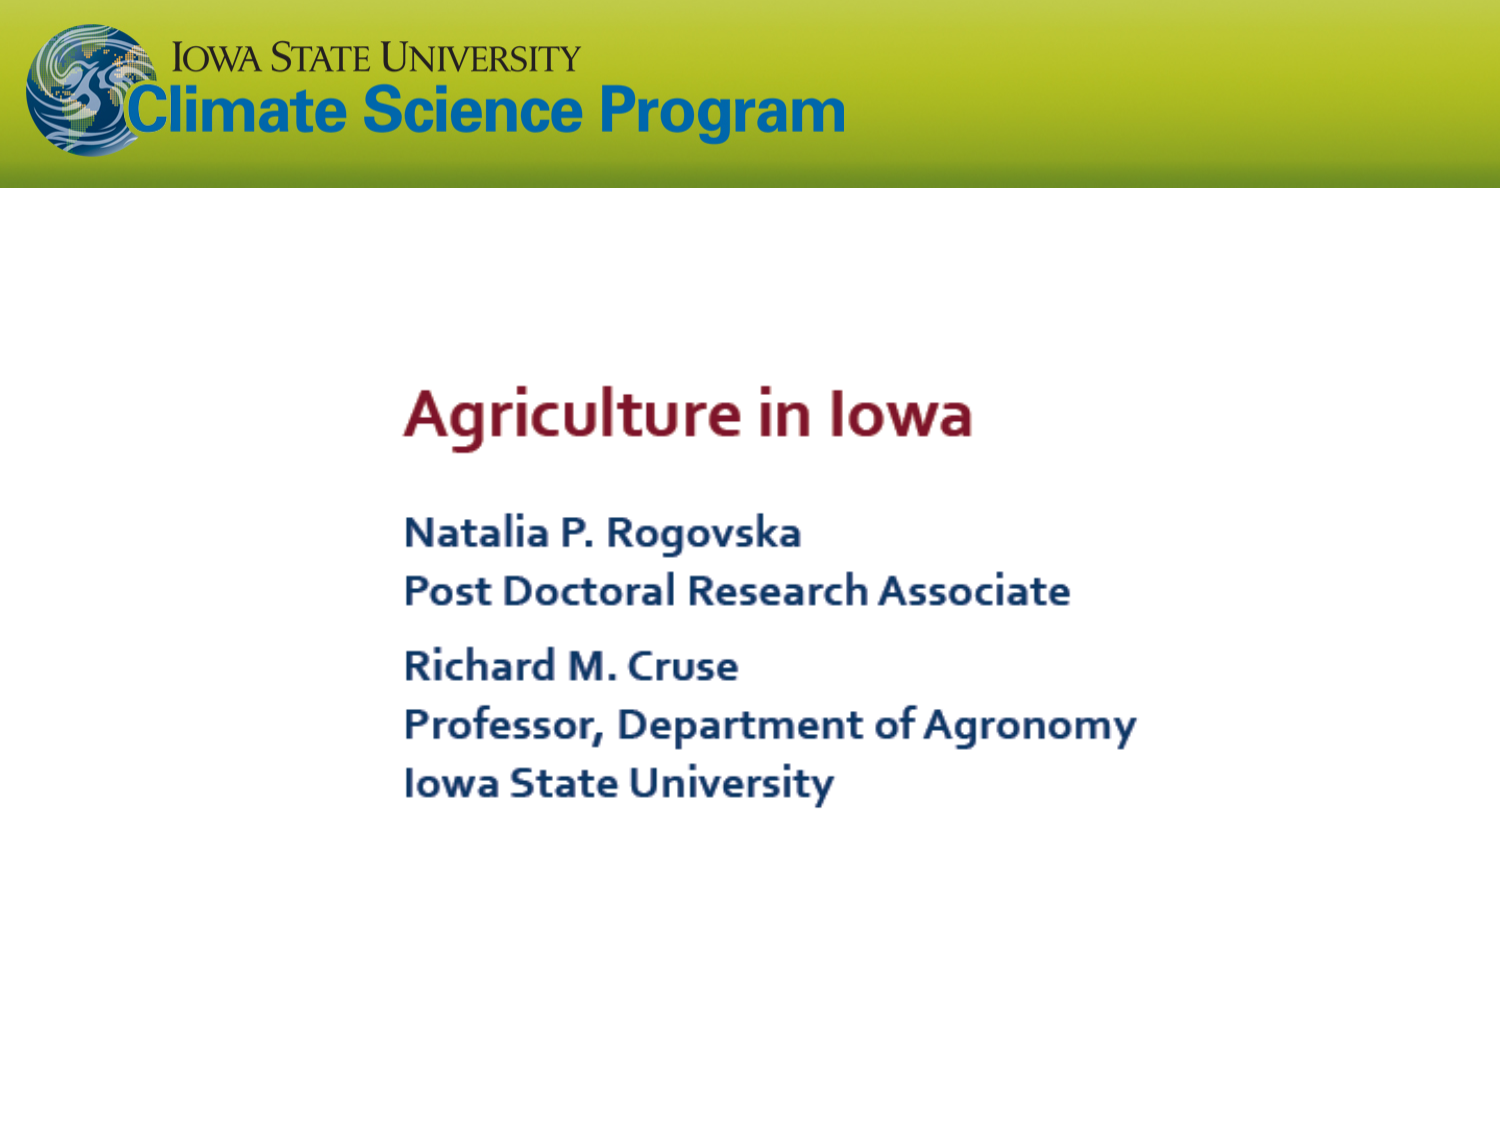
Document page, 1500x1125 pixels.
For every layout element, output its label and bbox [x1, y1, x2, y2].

picture [384, 371, 1210, 829]
picture [0, 0, 1500, 188]
